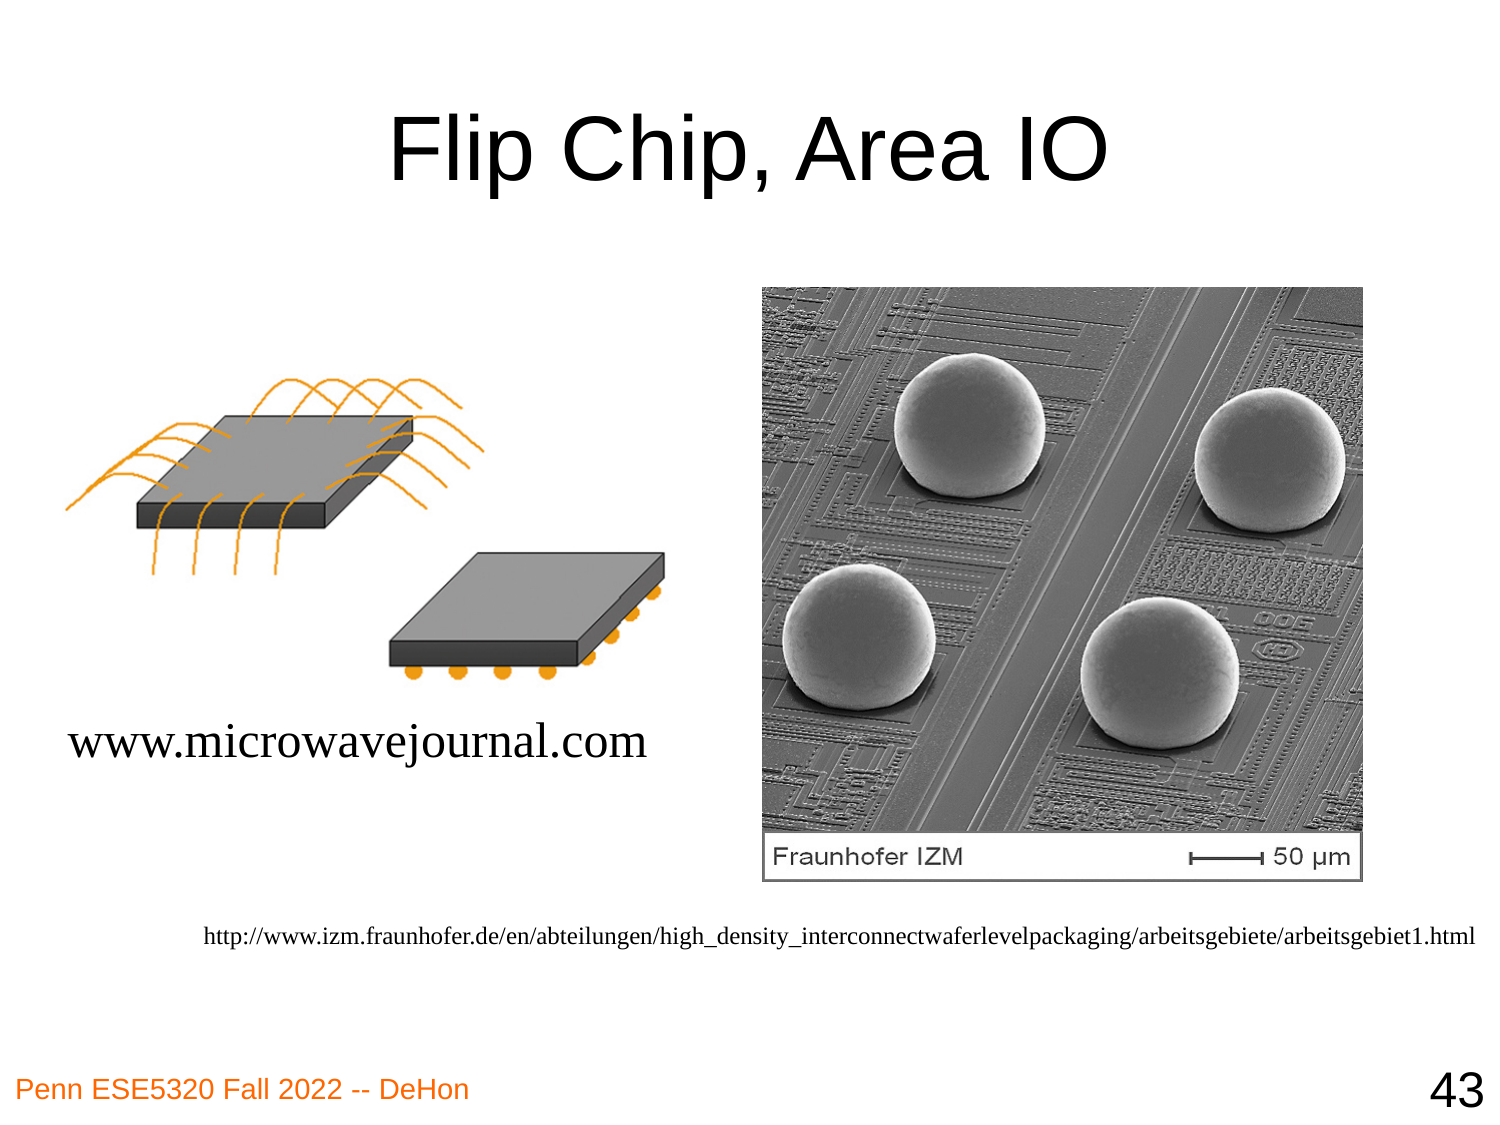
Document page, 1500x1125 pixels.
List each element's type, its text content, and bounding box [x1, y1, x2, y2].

slide_number 43 [1187, 1049, 1500, 1125]
picture [762, 287, 1363, 882]
title Flip Chip, Area IO [112, 49, 1388, 238]
picture [62, 374, 674, 688]
text_box http://www.izm.fraunhofer.de/en/abteilungen/high_density_interconnectwaferlevelpackaging/arbeitsgebiete/arbeitsgebiet1.html [188, 912, 1493, 958]
text_box www.microwavejournal.com [52, 699, 663, 775]
slide_number Penn ESE5320 Fall 2022 -- DeHon [0, 1062, 576, 1125]
